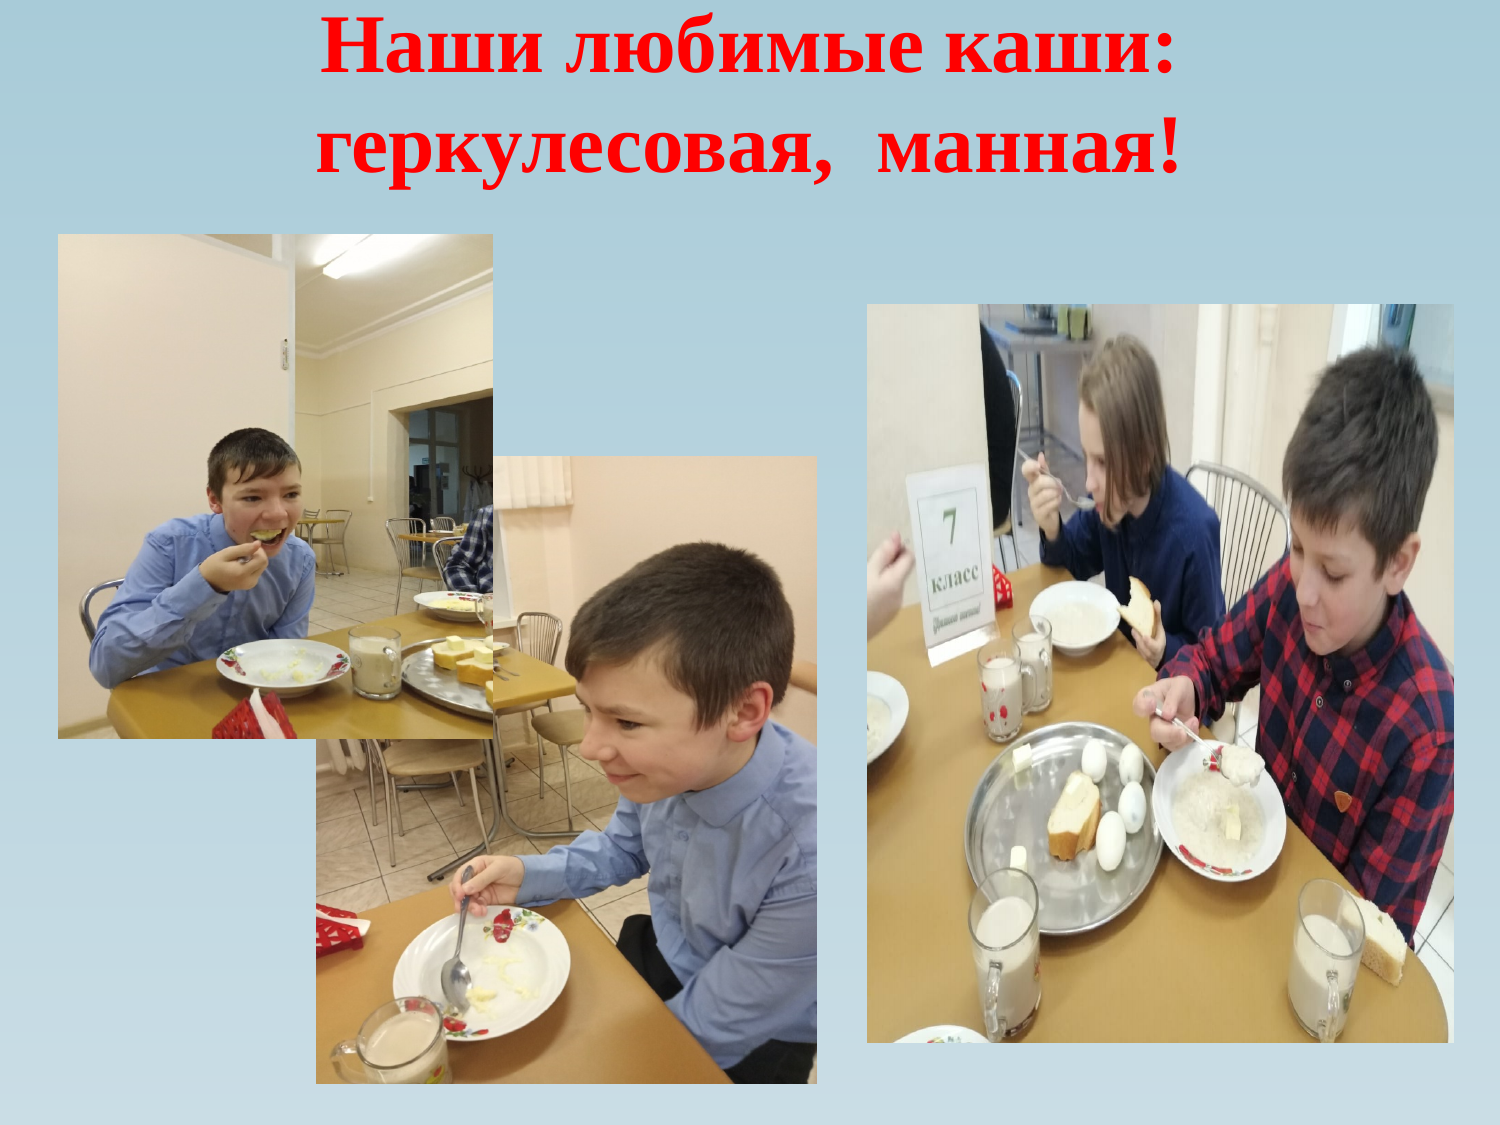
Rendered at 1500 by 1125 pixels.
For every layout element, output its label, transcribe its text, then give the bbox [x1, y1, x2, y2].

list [866, 304, 1454, 1044]
picture [58, 234, 493, 739]
title Наши любимые каши: геркулесовая, манная! [75, 45, 1425, 233]
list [316, 456, 817, 1084]
